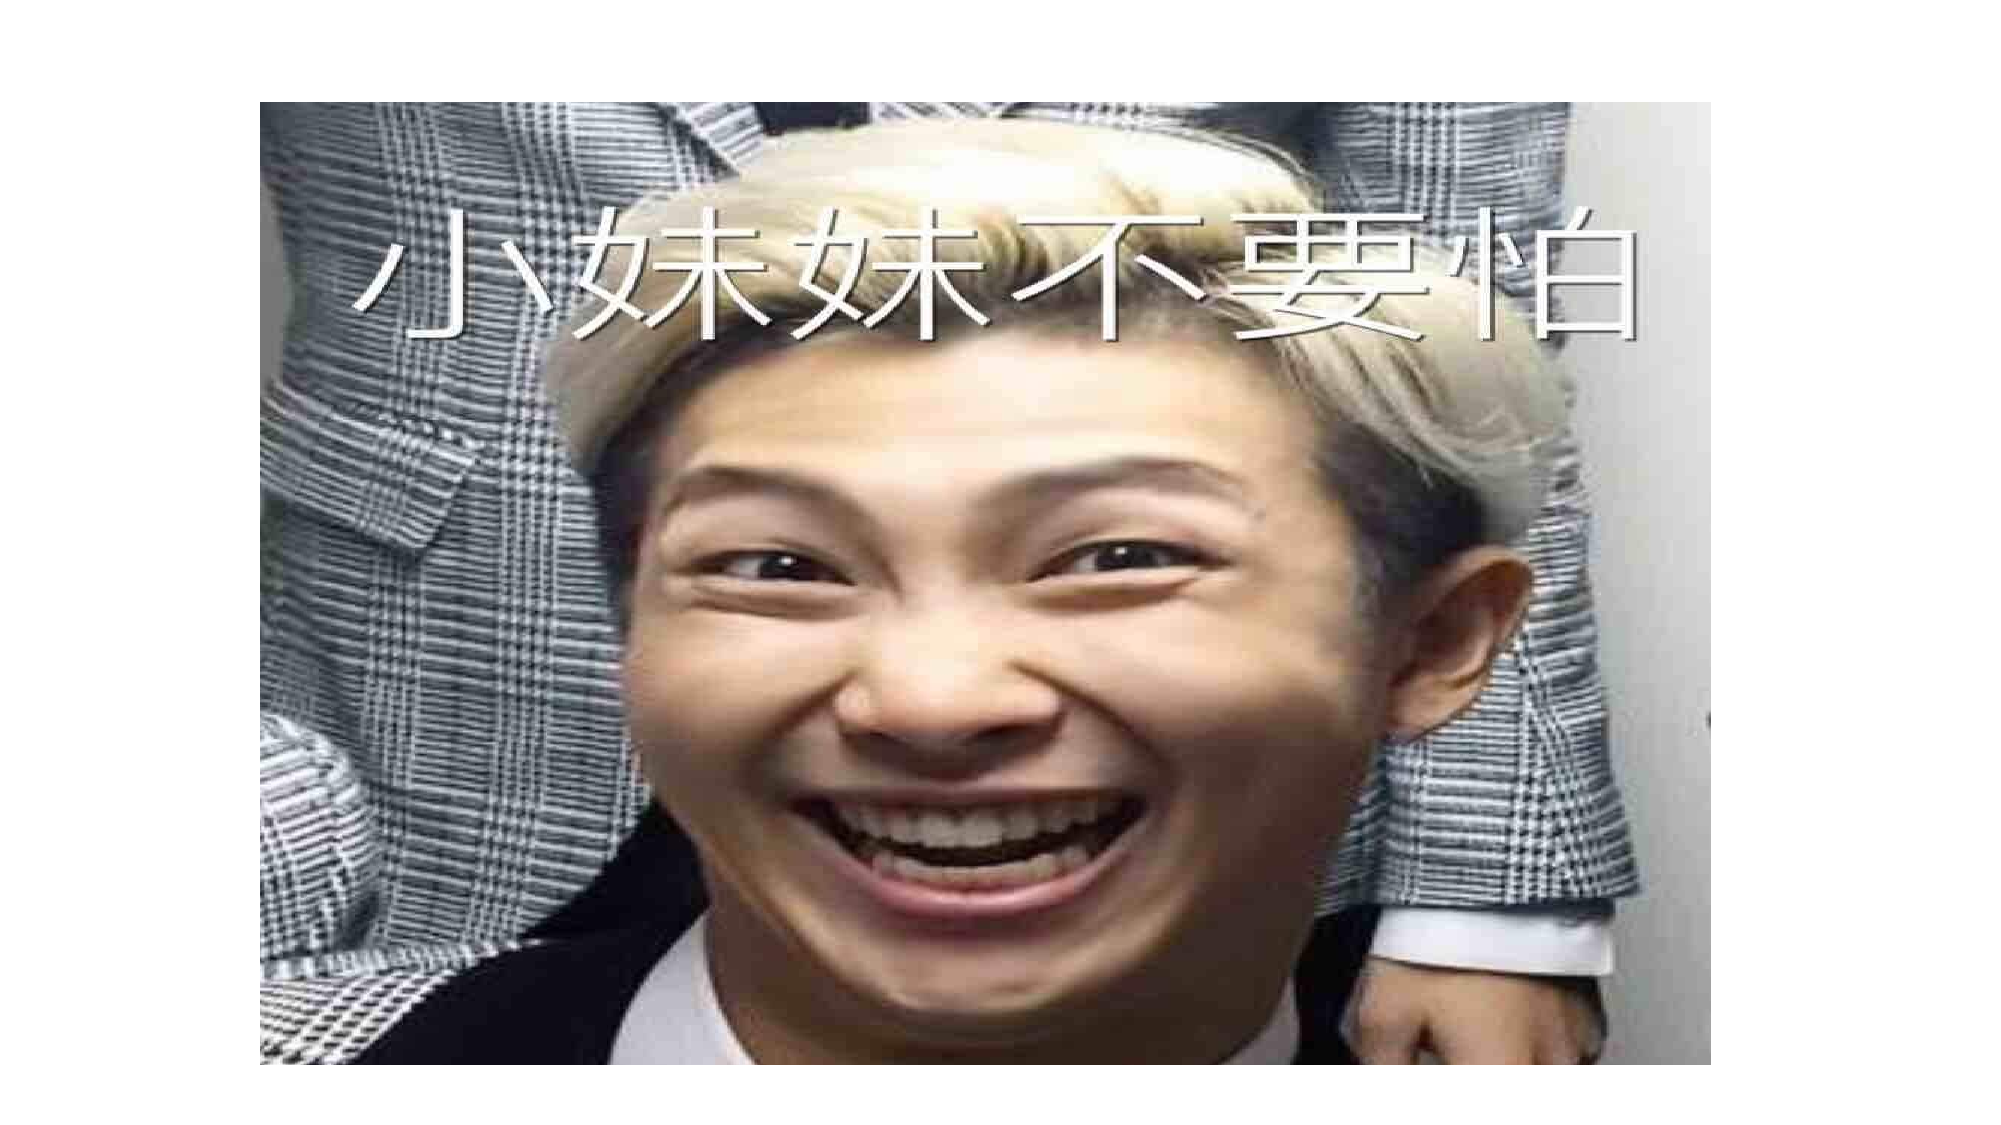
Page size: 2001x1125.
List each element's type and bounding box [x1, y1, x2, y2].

picture [260, 102, 1711, 1065]
